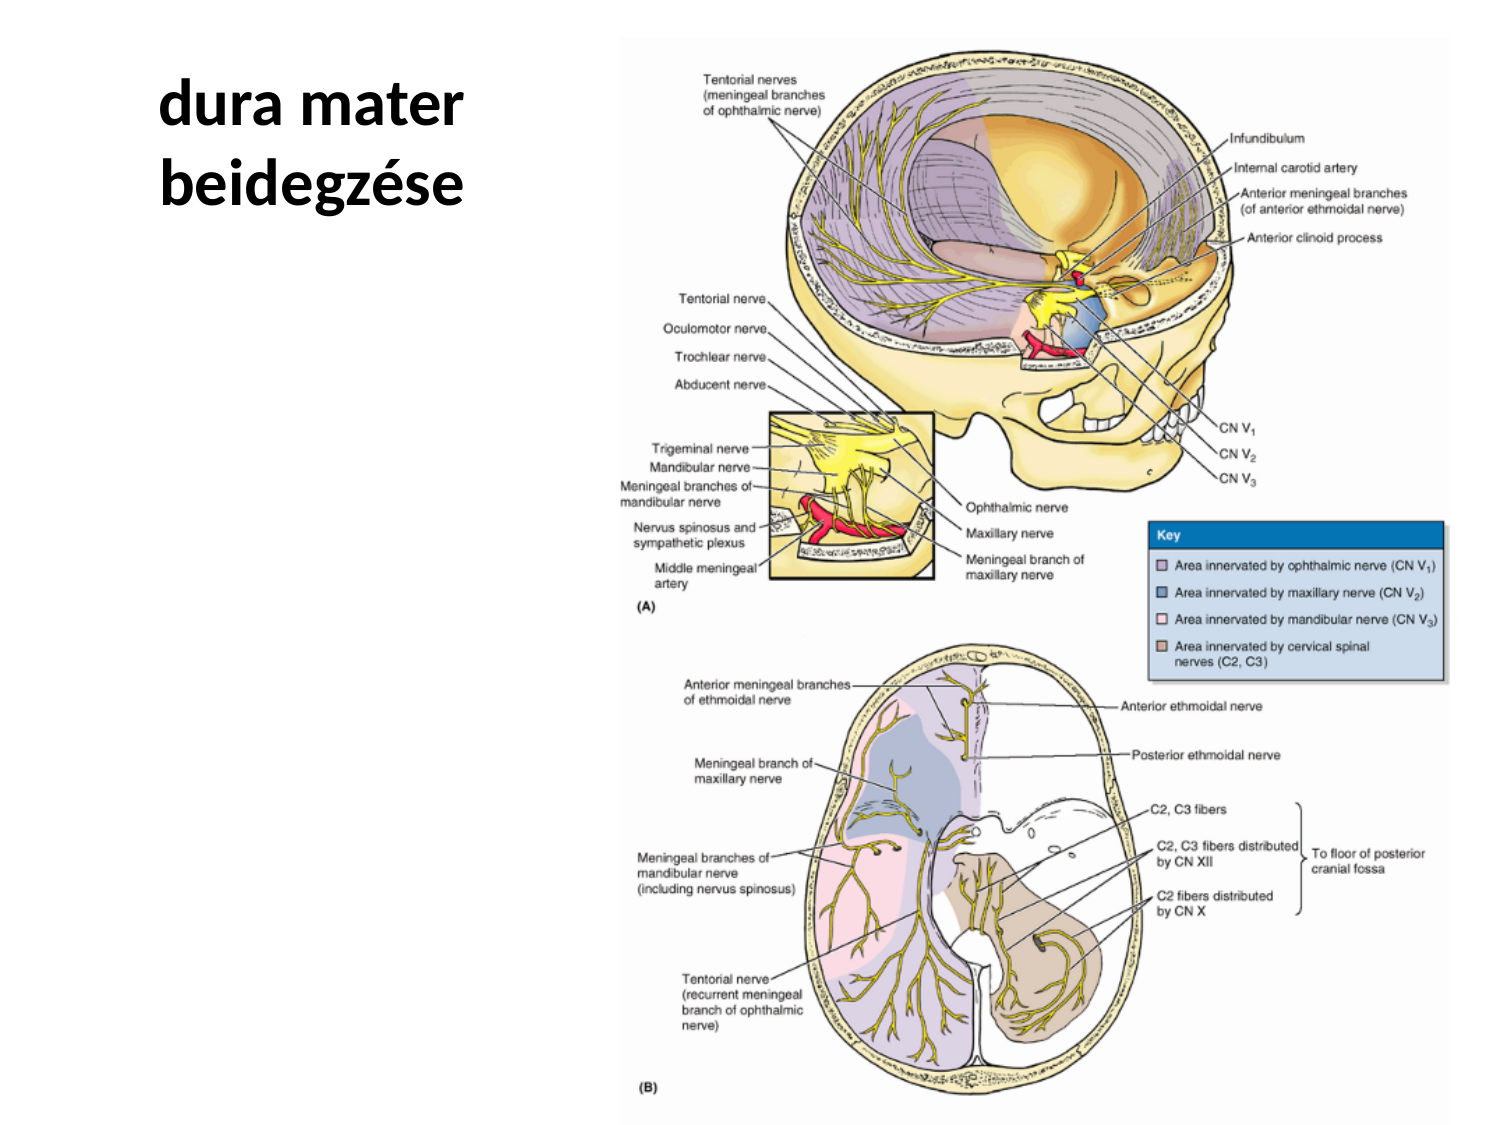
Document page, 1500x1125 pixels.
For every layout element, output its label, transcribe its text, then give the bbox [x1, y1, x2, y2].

title dura mater beidegzése [75, 45, 550, 233]
picture [619, 37, 1450, 1125]
